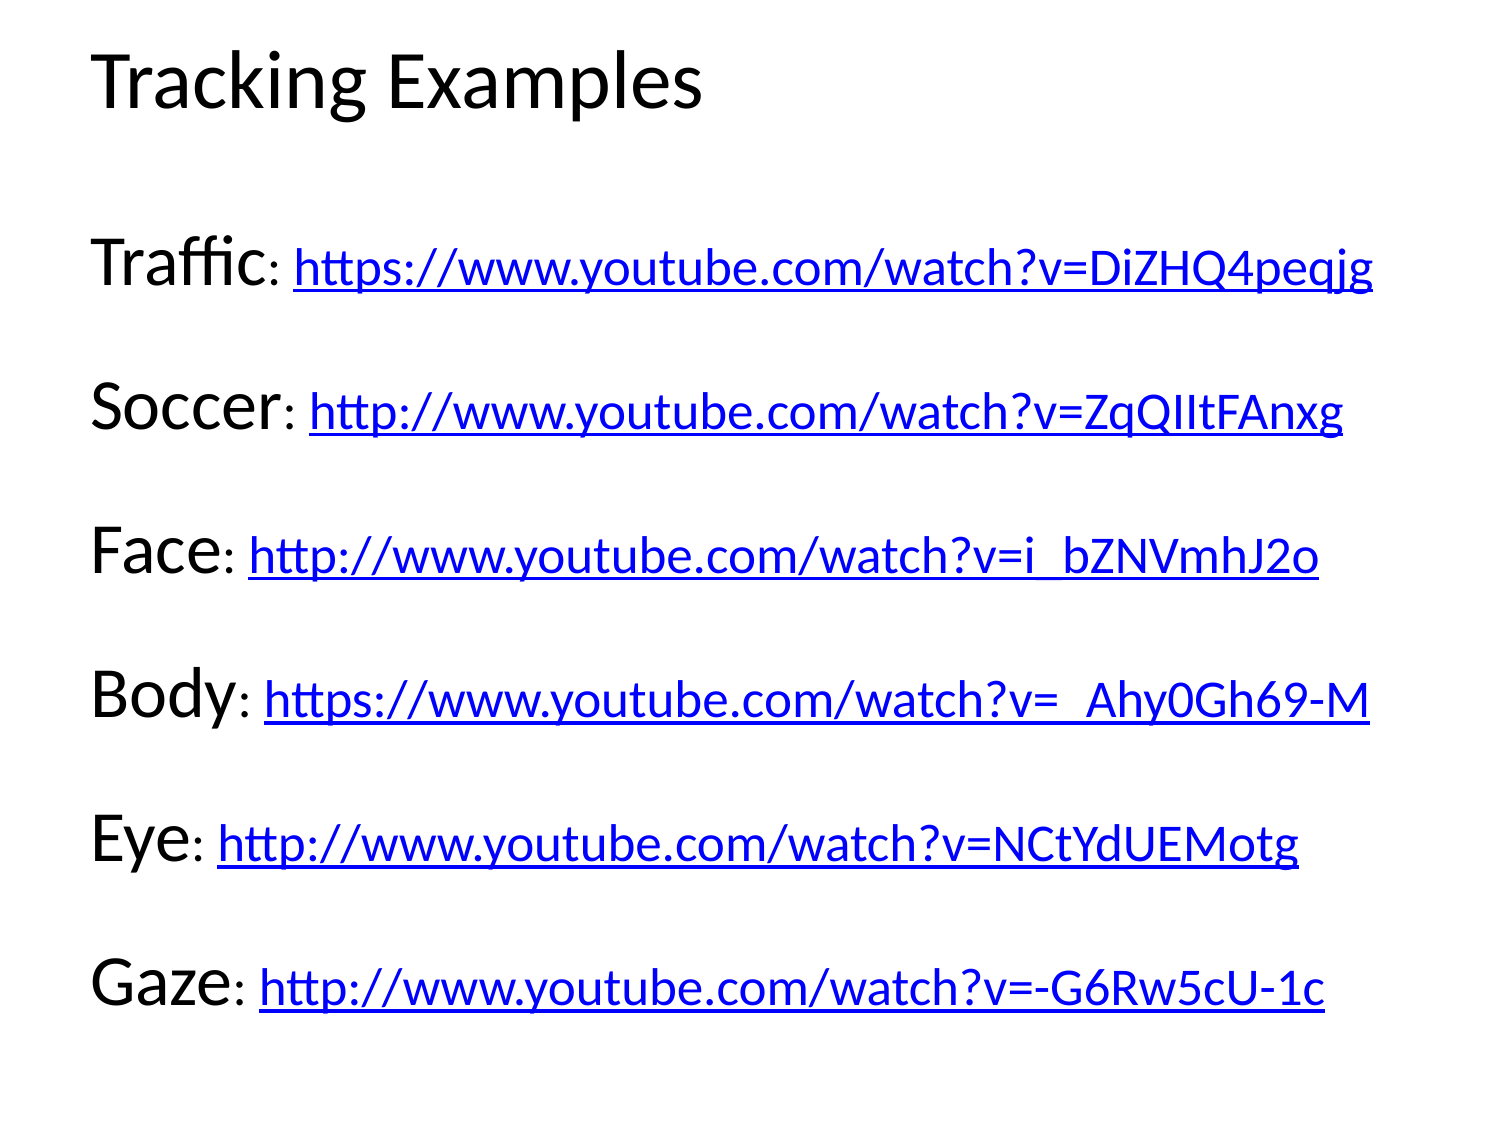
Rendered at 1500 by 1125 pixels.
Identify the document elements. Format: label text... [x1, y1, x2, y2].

title Tracking Examples [74, 0, 1426, 151]
list Traffic: https://www.youtube.com/watch?v=DiZHQ4peqjg Soccer: http://www.youtube.com/watch?v=ZqQIItFAnxg Face: http://www.youtube.com/watch?v=i_bZNVmhJ2o Body: https://www.youtube.com/watch?v=_Ahy0Gh69-M Eye: http://www.youtube.com/watch?v=NCtYdUEMotg Gaze: http://www.youtube.com/watch?v=-G6Rw5cU-1c [74, 162, 1426, 1088]
